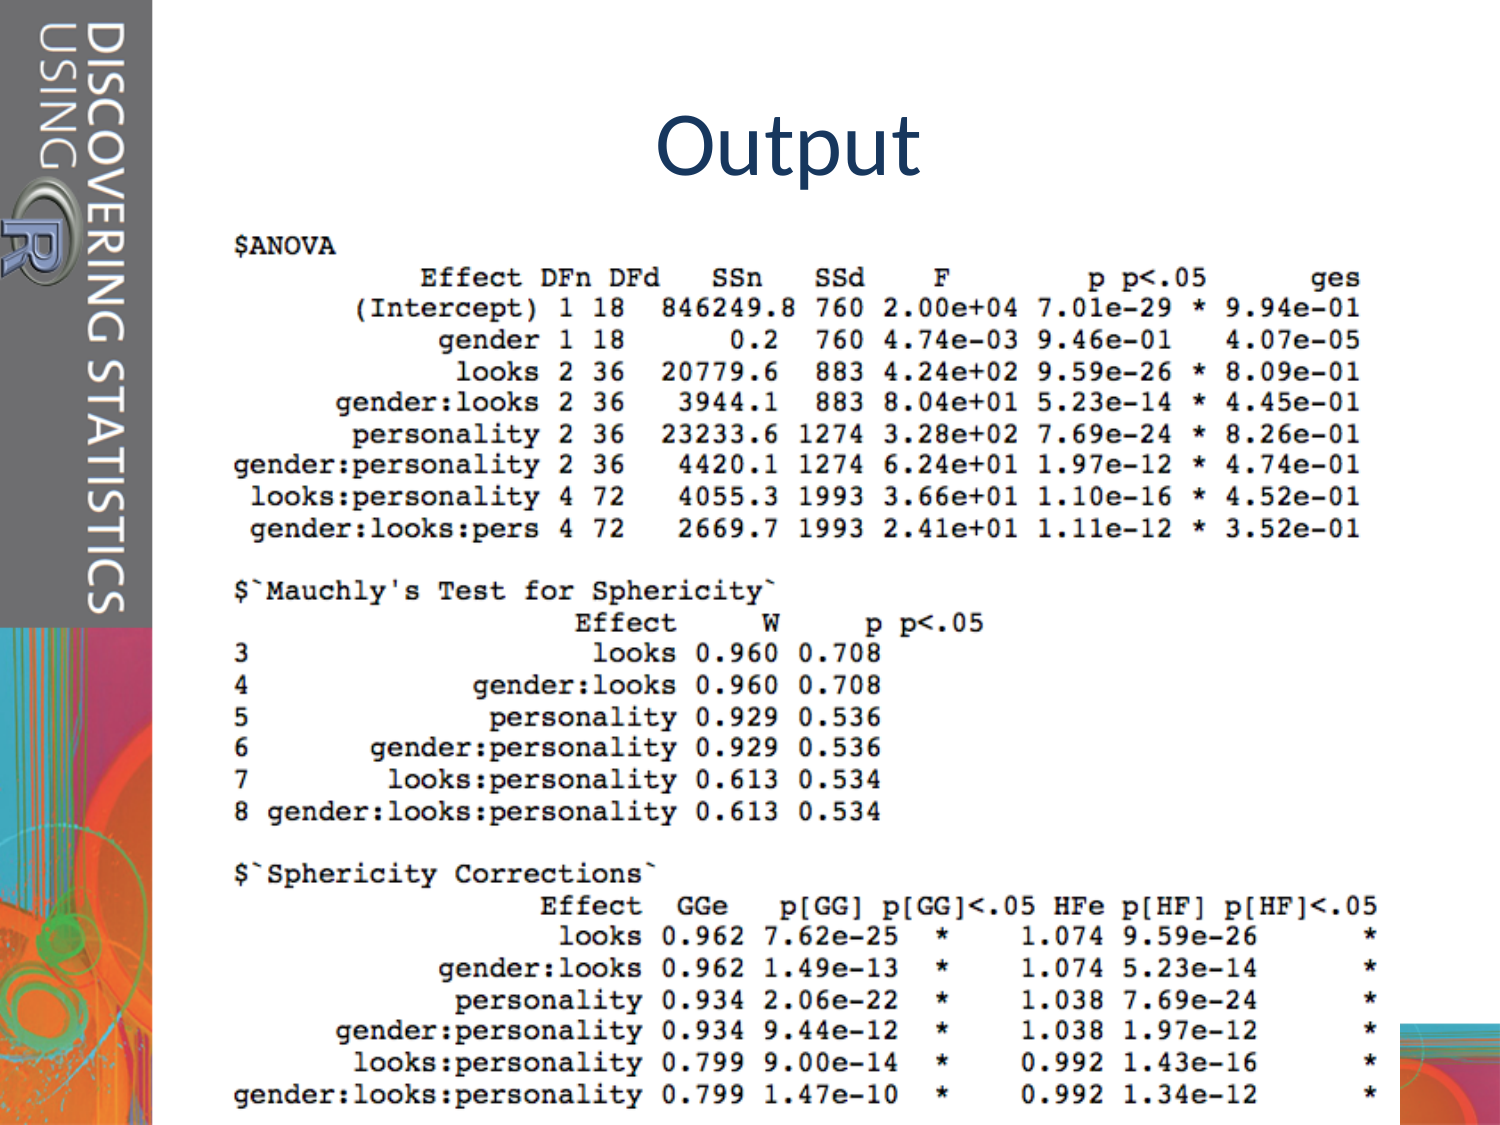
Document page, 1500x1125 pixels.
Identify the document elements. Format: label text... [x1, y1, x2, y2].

picture [0, 0, 1500, 1125]
title Output [152, 45, 1425, 233]
